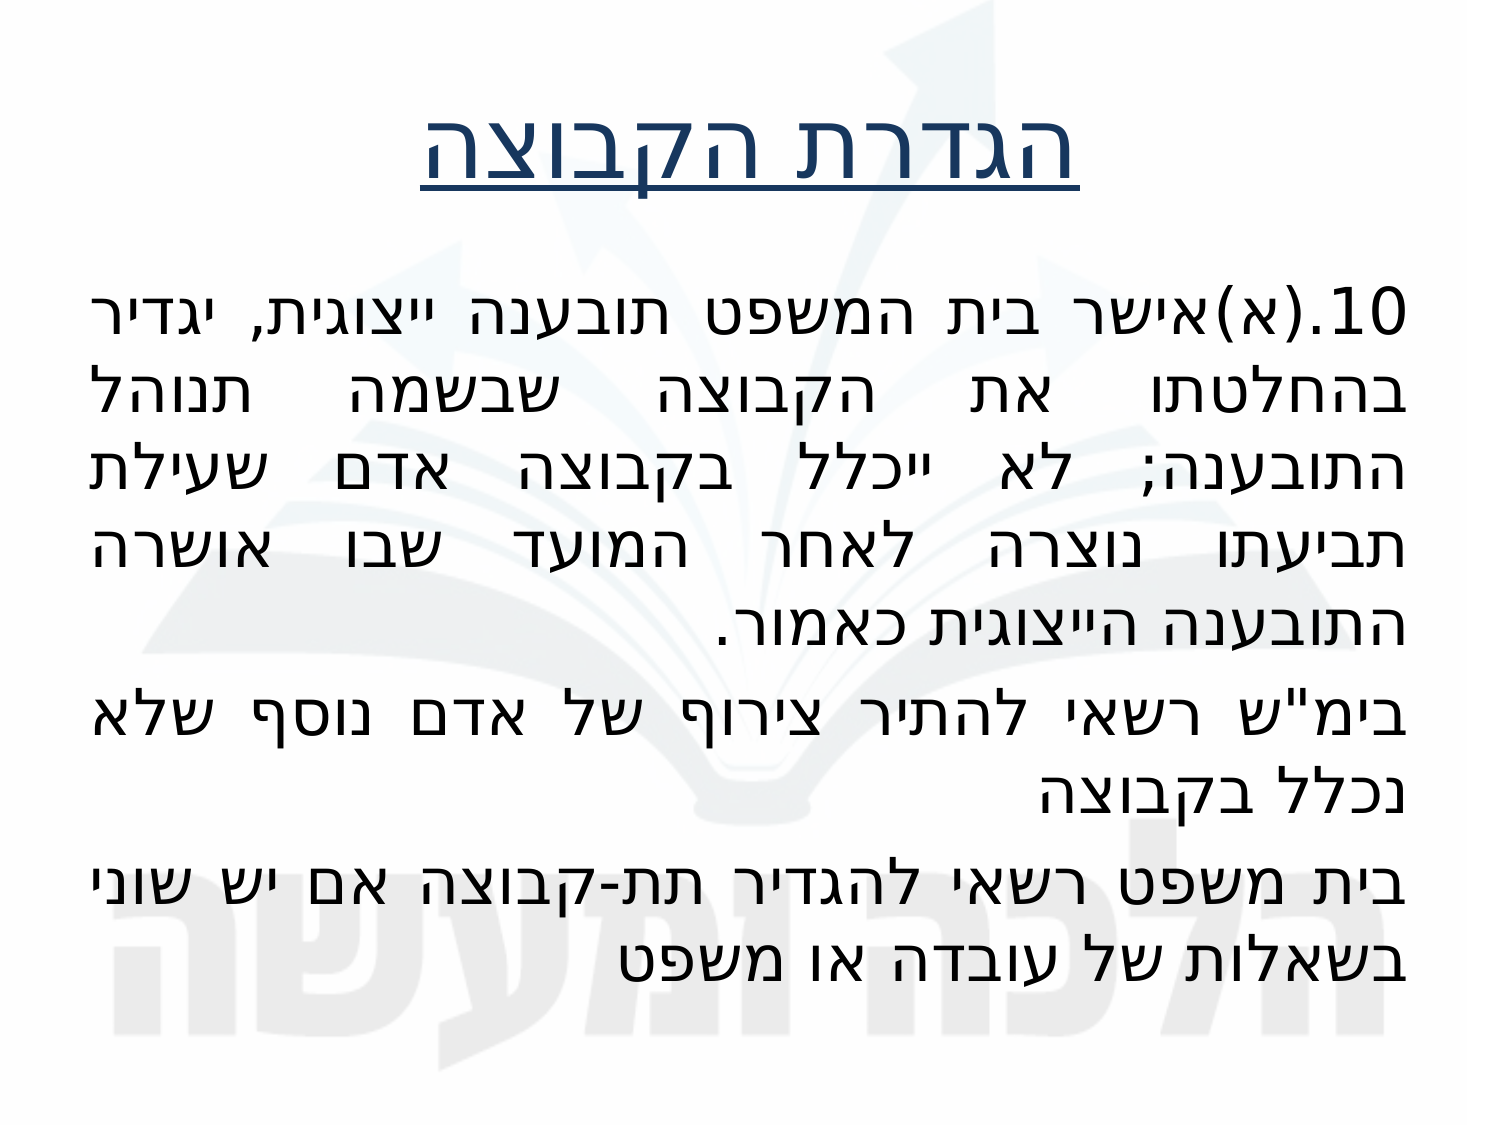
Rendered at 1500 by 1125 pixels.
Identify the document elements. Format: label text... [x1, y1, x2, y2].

text_box 10. (א) אישר בית המשפט תובענה ייצוגית, יגדיר בהחלטתו את הקבוצה שבשמה תנוהל התובענה; לא ייכלל בקבוצה אדם שעילת תביעתו נוצרה לאחר המועד שבו אושרה התובענה הייצוגית כאמור. בימ"ש רשאי להתיר צירוף של אדם נוסף שלא נכלל בקבוצה בית משפט רשאי להגדיר תת-קבוצה אם יש שוני בשאלות של עובדה או משפט [74, 262, 1425, 1005]
text_box הגדרת הקבוצה [74, 45, 1425, 233]
